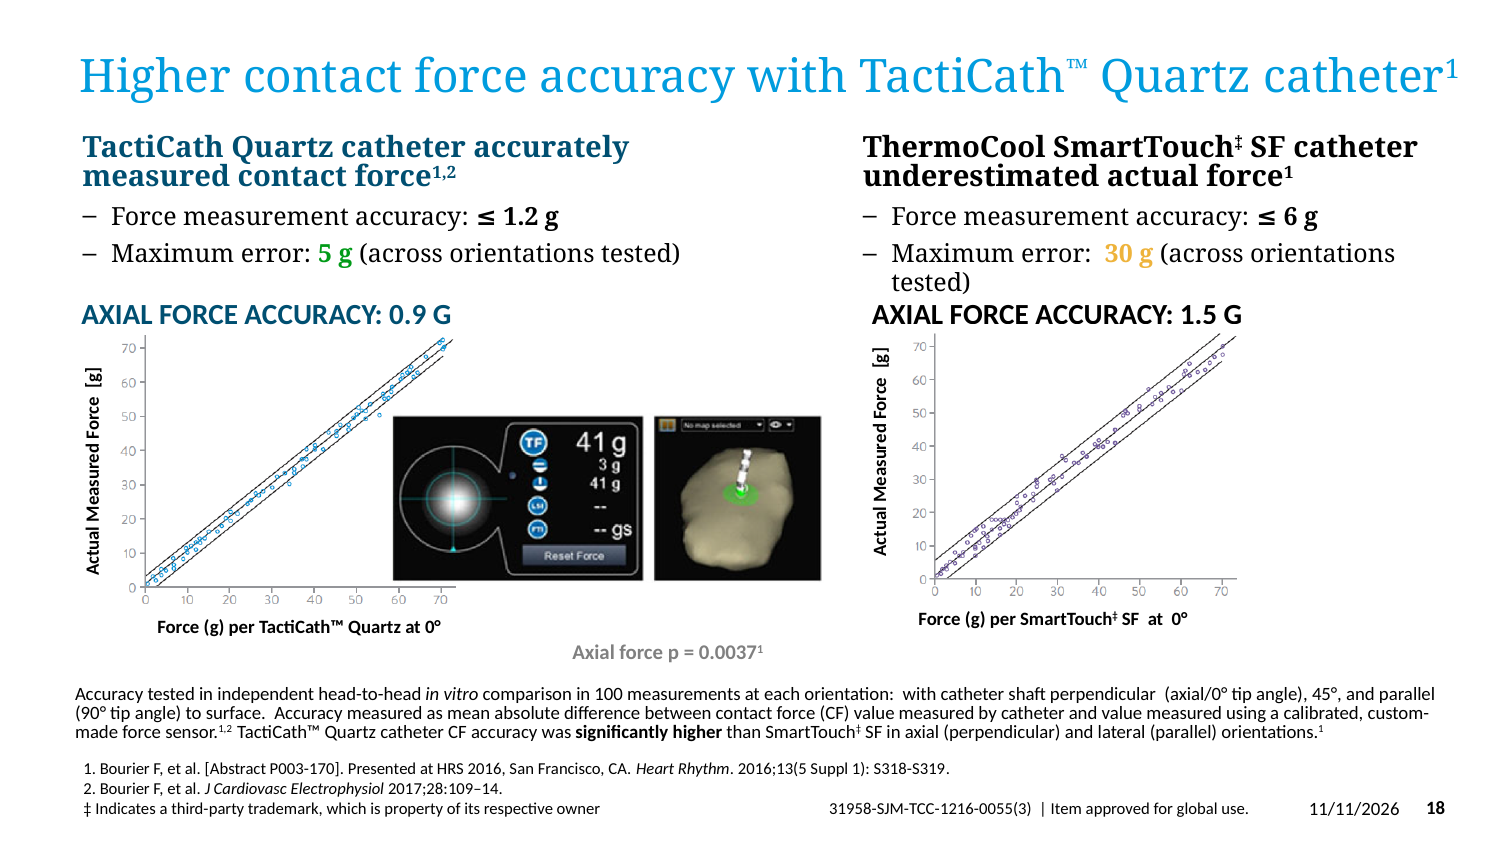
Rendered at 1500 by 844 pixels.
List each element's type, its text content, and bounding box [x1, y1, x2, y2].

list 1. Bourier F, et al. [Abstract P003-170]. Presented at HRS 2016, San Francisco, CA. Heart Rhythm. 2016;13(5 Suppl 1): S318-S319. 2. Bourier F, et al. J Cardiovasc Electrophysiol 2017;28:109–14. ‡ Indicates a third-party trademark, which is property of its respective owner [83, 790, 1009, 826]
text_box Axial force accuracy: 0.9 g [66, 293, 586, 338]
list TactiCath Quartz catheter accurately measured contact force1,2 Force measurement accuracy: ≤ 1.2 g Maximum error: 5 g (across orientations tested) [82, 134, 769, 317]
title Higher contact force accuracy with TactiCath™ Quartz catheter1 [64, 45, 1491, 116]
slide_number 18 [1411, 790, 1460, 826]
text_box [859, 325, 1216, 638]
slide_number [1265, 782, 1400, 827]
picture [906, 324, 1256, 600]
picture [113, 325, 824, 608]
text_box Axial force accuracy: 1.5 G [857, 293, 1376, 338]
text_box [72, 346, 865, 673]
text_box Accuracy tested in independent head-to-head in vitro comparison in 100 measurements at each orientation: with catheter shaft perpendicular (axial/0° tip angle), 45°, and parallel (90° tip angle) to surface. Accuracy measured as mean absolute difference between contact force (CF) value measured by catheter and value measured using a calibrated, custom-made force sensor.1,2 TactiCath™ Quartz catheter CF accuracy was significantly higher than SmartTouch‡ SF in axial (perpendicular) and lateral (parallel) orientations.1 [75, 685, 1453, 766]
text_box ThermoCool SmartTouch‡ SF catheter underestimated actual force1 Force measurement accuracy: ≤ 6 g Maximum error: 30 g (across orientations tested) [862, 134, 1470, 322]
